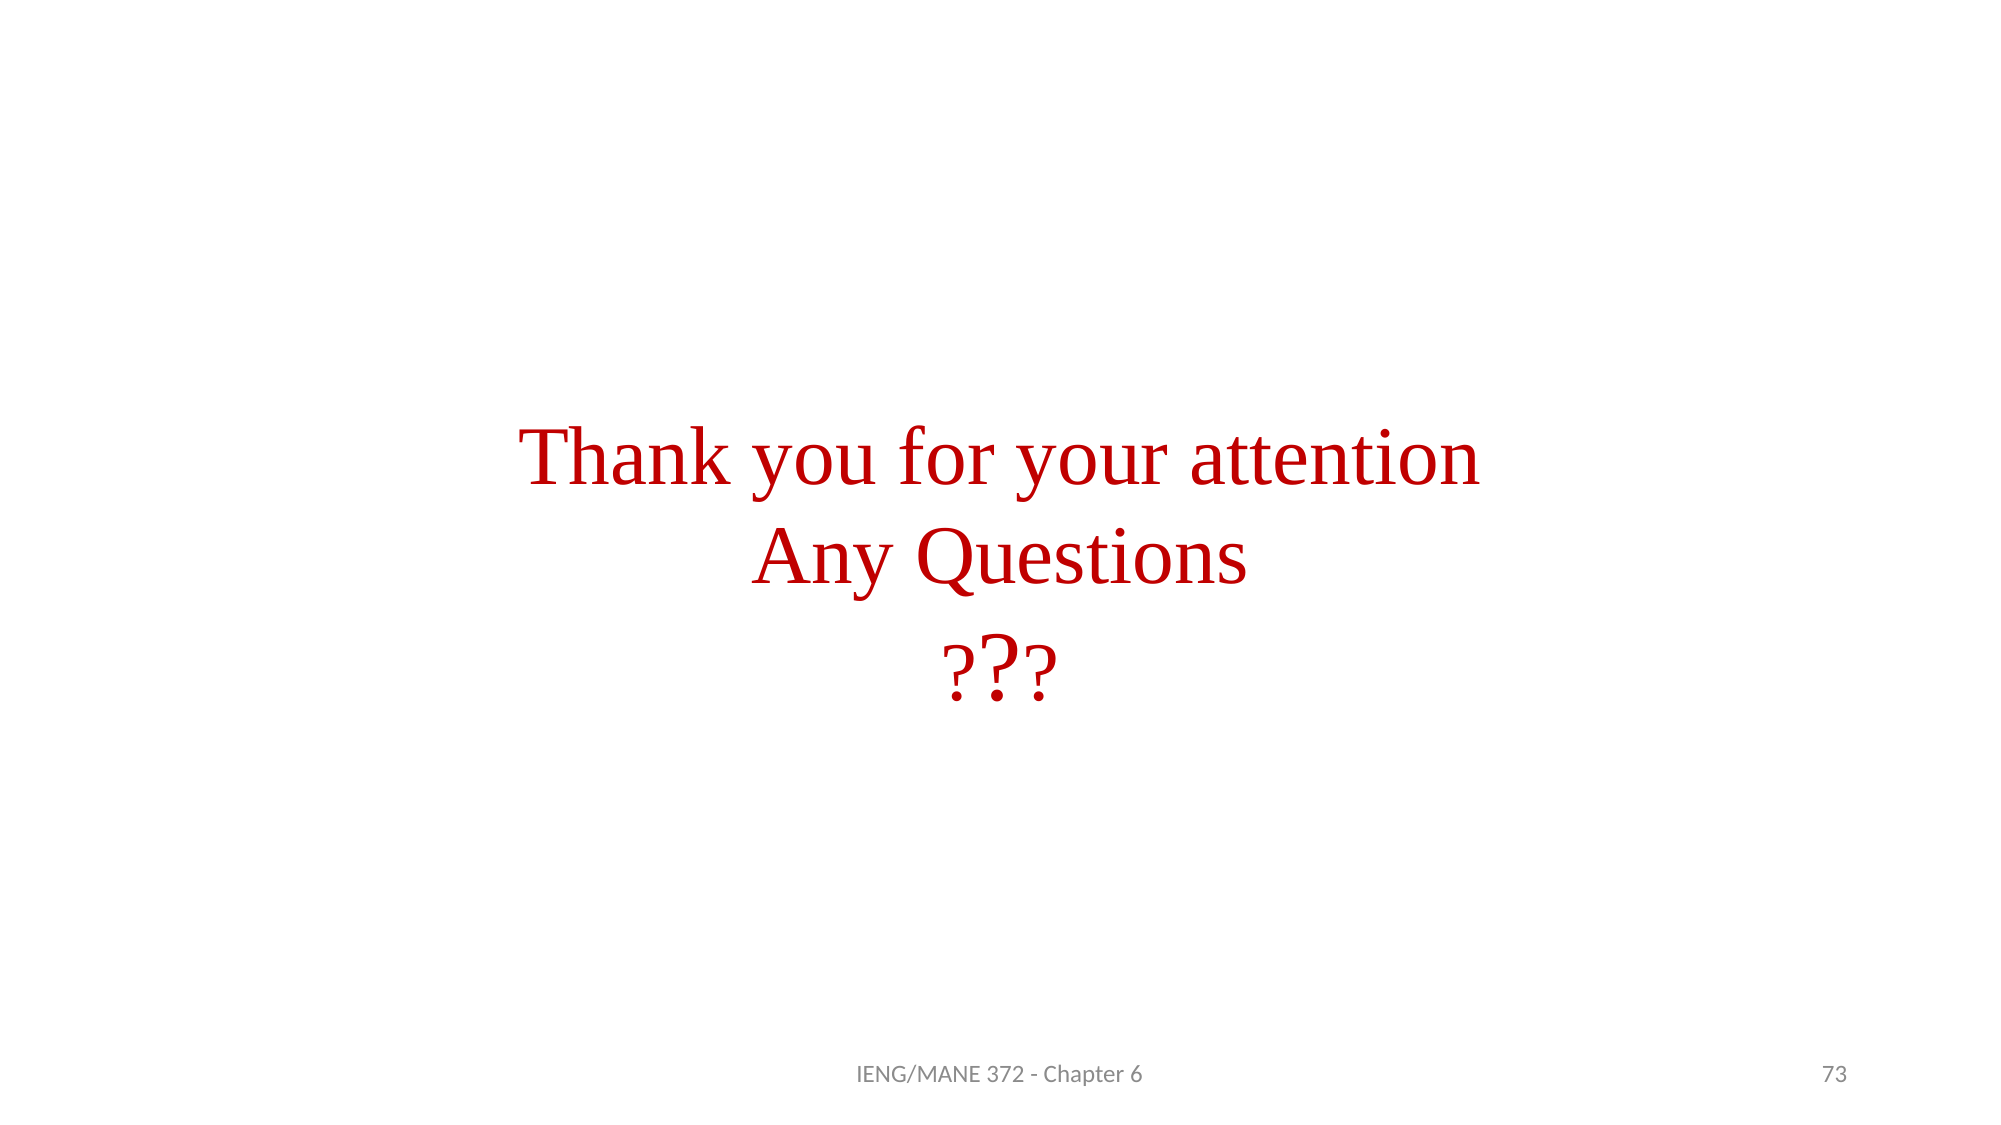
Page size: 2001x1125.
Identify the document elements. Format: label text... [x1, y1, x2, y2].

footer IENG/MANE 372 - Chapter 6 [662, 1042, 1338, 1103]
slide_number 73 [1412, 1042, 1863, 1103]
text_box Thank you for your attention Any Questions ??? [480, 393, 1520, 728]
